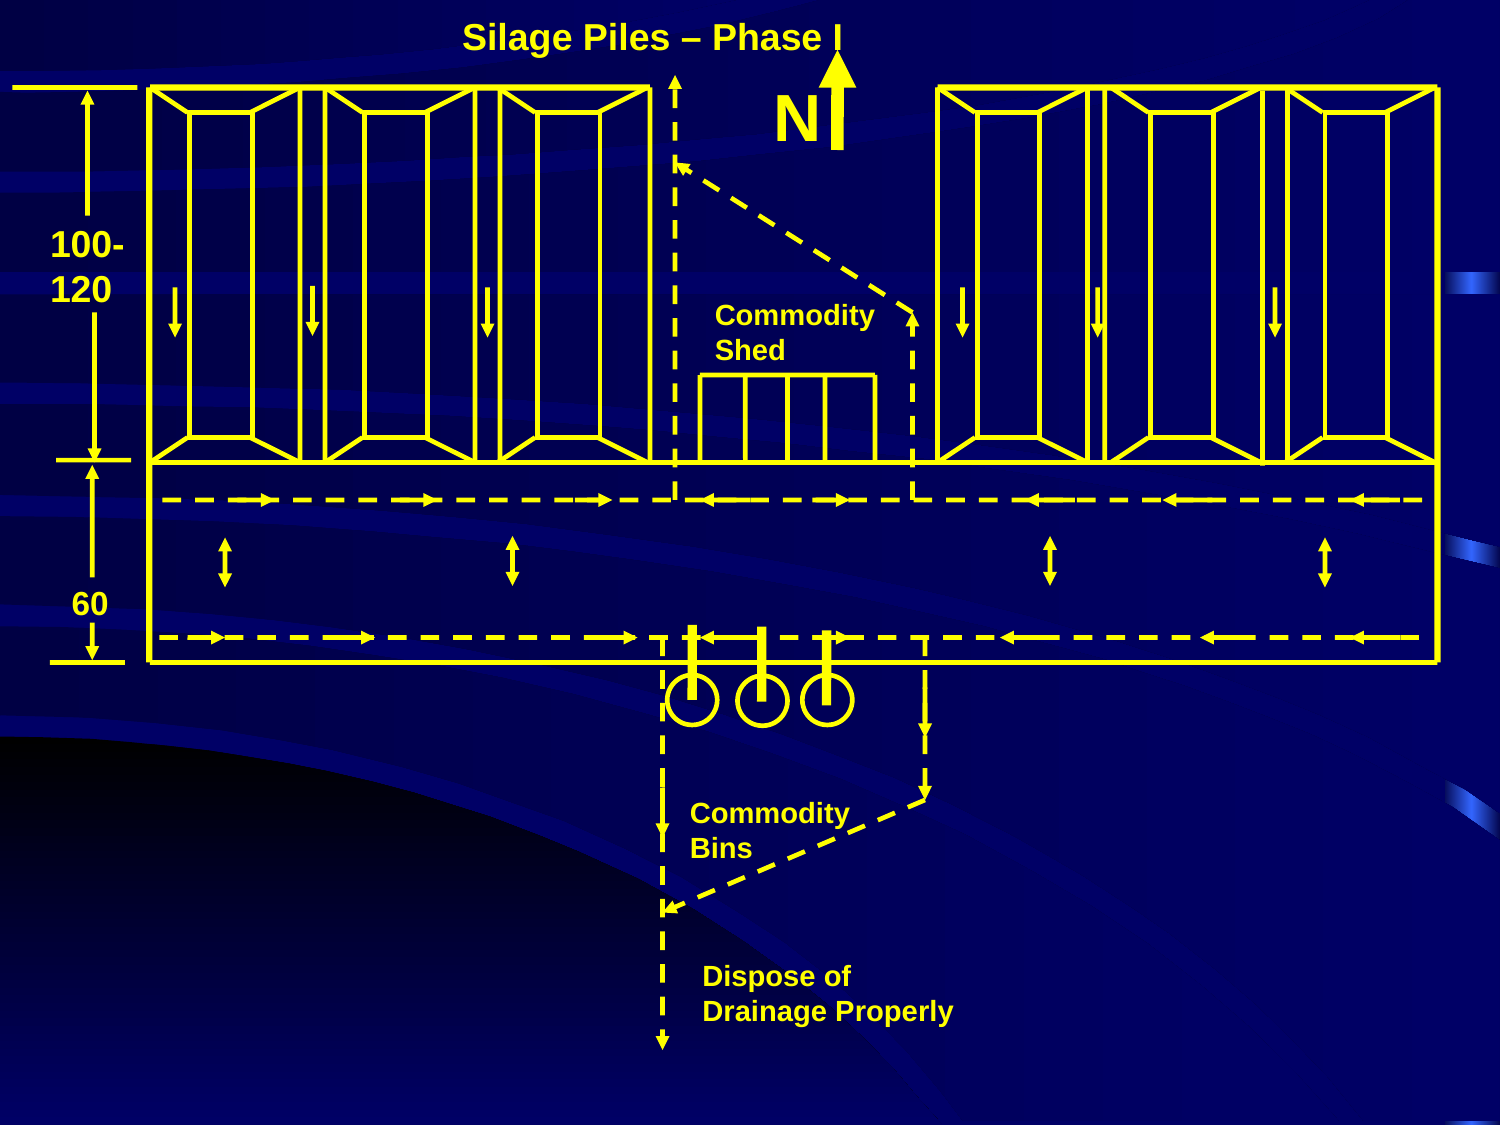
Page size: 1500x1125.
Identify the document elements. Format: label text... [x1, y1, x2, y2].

text_box [1043, 535, 1057, 586]
text_box [506, 535, 519, 586]
text_box [662, 901, 680, 914]
text_box [667, 674, 718, 725]
text_box [1318, 537, 1332, 588]
text_box [1350, 631, 1400, 644]
text_box [599, 631, 638, 644]
text_box [977, 112, 1040, 438]
text_box Commodity Bins [675, 787, 866, 873]
text_box [1350, 493, 1400, 507]
text_box [1268, 287, 1282, 338]
text_box [218, 537, 232, 588]
text_box [237, 493, 275, 507]
text_box [956, 287, 969, 338]
text_box 100- 120 [35, 212, 140, 318]
text_box [337, 631, 376, 644]
text_box [1200, 631, 1250, 644]
text_box [81, 90, 94, 216]
text_box [399, 493, 438, 507]
text_box Commodity Shed [699, 289, 891, 374]
text_box [918, 782, 932, 800]
text_box [574, 493, 613, 507]
text_box [906, 313, 919, 325]
text_box [1324, 112, 1388, 438]
text_box N [759, 67, 838, 163]
text_box [86, 622, 99, 661]
text_box 60 [56, 575, 124, 630]
text_box [1162, 493, 1213, 507]
text_box [88, 312, 101, 463]
text_box [364, 112, 428, 438]
text_box [812, 493, 850, 507]
text_box [189, 112, 253, 438]
text_box [306, 285, 319, 336]
text_box [656, 787, 669, 838]
text_box [918, 687, 932, 738]
text_box [168, 287, 182, 338]
text_box [1150, 112, 1214, 438]
text_box [1091, 287, 1104, 338]
text_box Silage Piles – Phase I [447, 5, 859, 66]
text_box [802, 674, 853, 725]
text_box [187, 631, 226, 644]
text_box [668, 75, 682, 88]
text_box [699, 631, 751, 644]
text_box [481, 287, 494, 338]
text_box [86, 464, 99, 578]
text_box [737, 675, 788, 726]
text_box [537, 112, 600, 438]
text_box [999, 631, 1051, 644]
text_box [656, 1037, 669, 1051]
text_box [1024, 493, 1075, 507]
text_box [812, 631, 850, 644]
text_box [699, 493, 751, 507]
text_box Dispose of Drainage Properly [687, 949, 1013, 1035]
text_box [675, 162, 689, 175]
